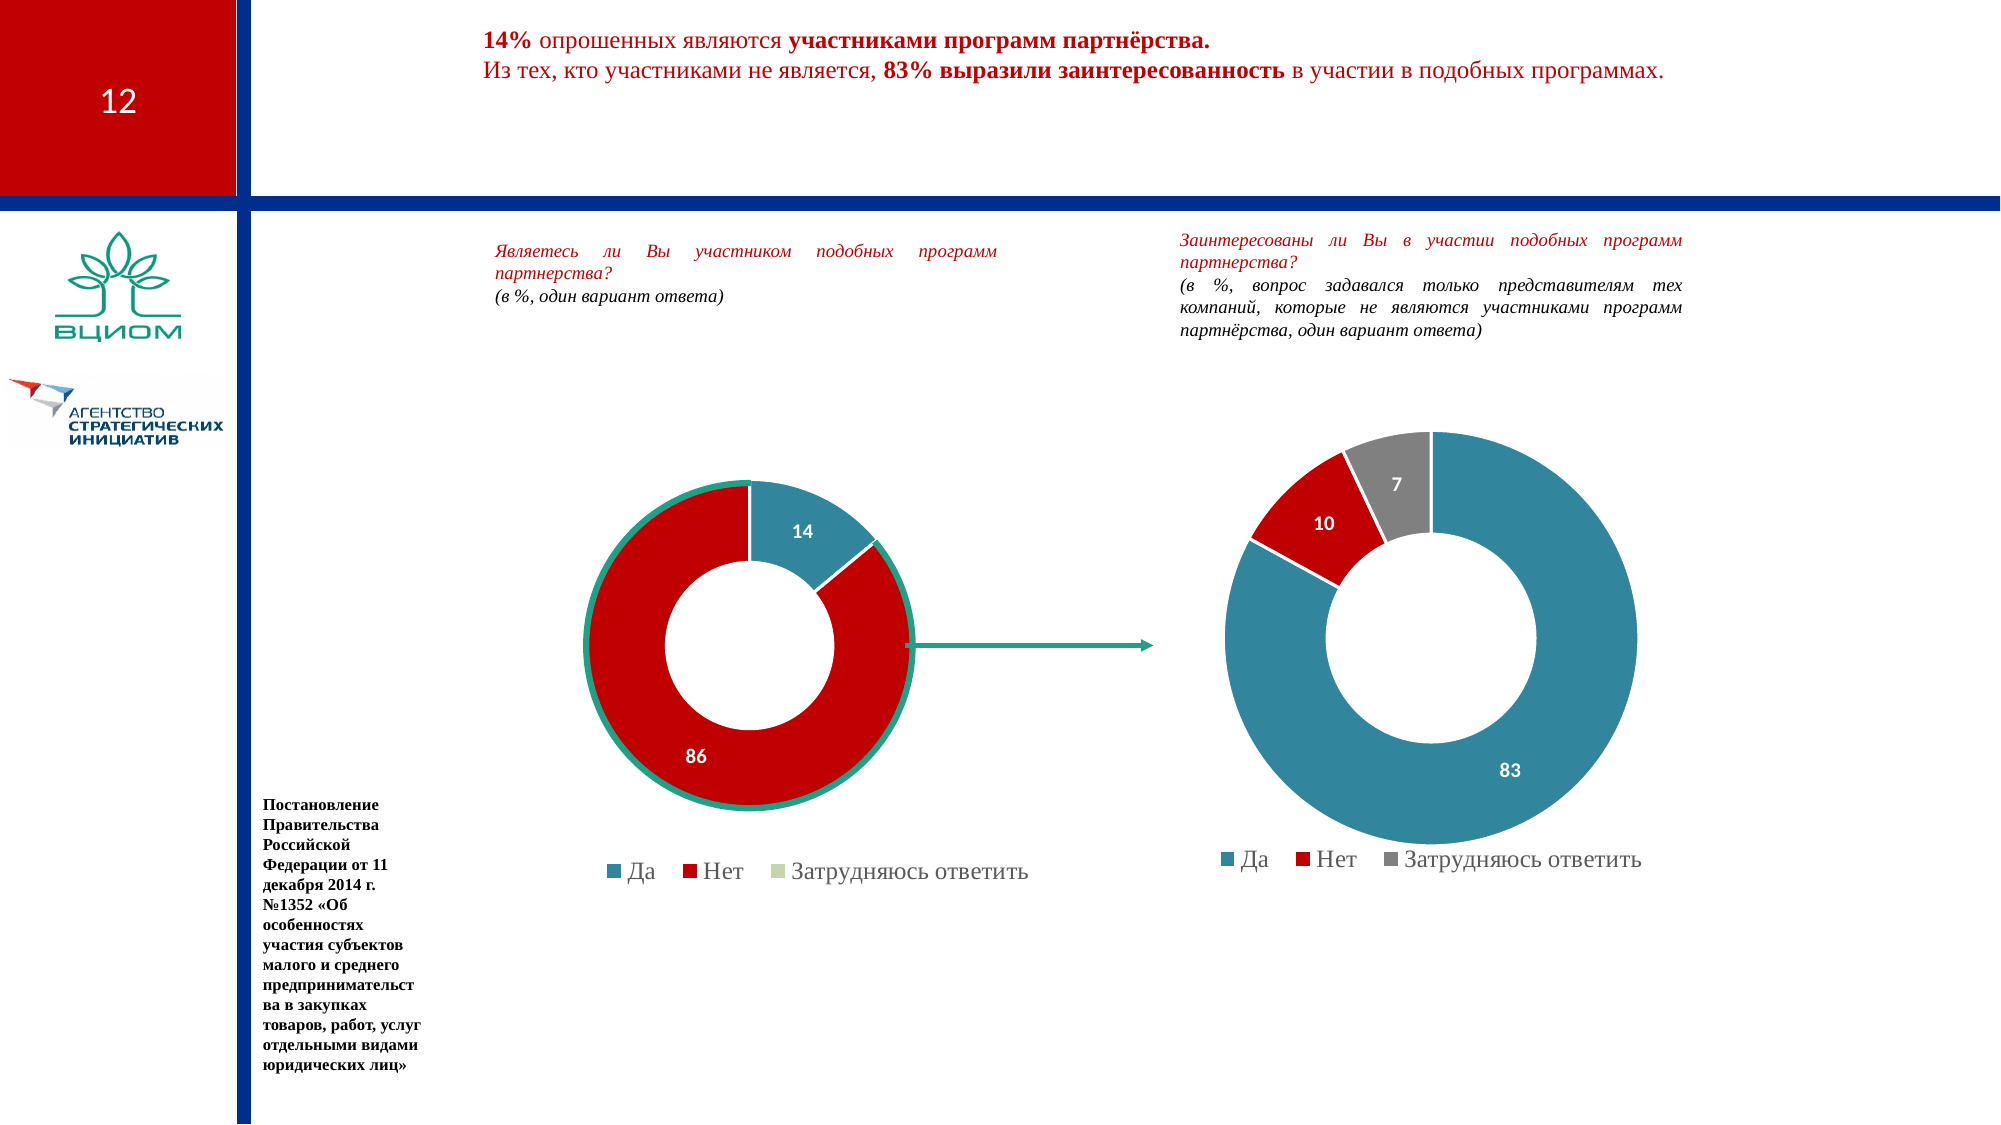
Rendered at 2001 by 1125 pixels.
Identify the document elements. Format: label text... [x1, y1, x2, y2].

text_box 14% опрошенных являются участниками программ партнёрства. Из тех, кто участниками не является, 83% выразили заинтересованность в участии в подобных программах. [468, 16, 1709, 91]
text_box Являетесь ли Вы участником подобных программ партнерства? (в %, один вариант ответа) [480, 231, 1012, 314]
picture [4, 373, 224, 447]
picture [55, 231, 181, 342]
text_box Заинтересованы ли Вы в участии подобных программ партнерства? (в %, вопрос задавался только представителям тех компаний, которые не являются участниками программ партнёрства, один вариант ответа) [1165, 219, 1697, 348]
text_box Постановление Правительства Российской Федерации от 11 декабря 2014 г. №1352 «Об особенностях участия субъектов малого и среднего предпринимательства в закупках товаров, работ, услуг отдельными видами юридических лиц» [248, 786, 438, 1082]
chart [515, 420, 1730, 906]
